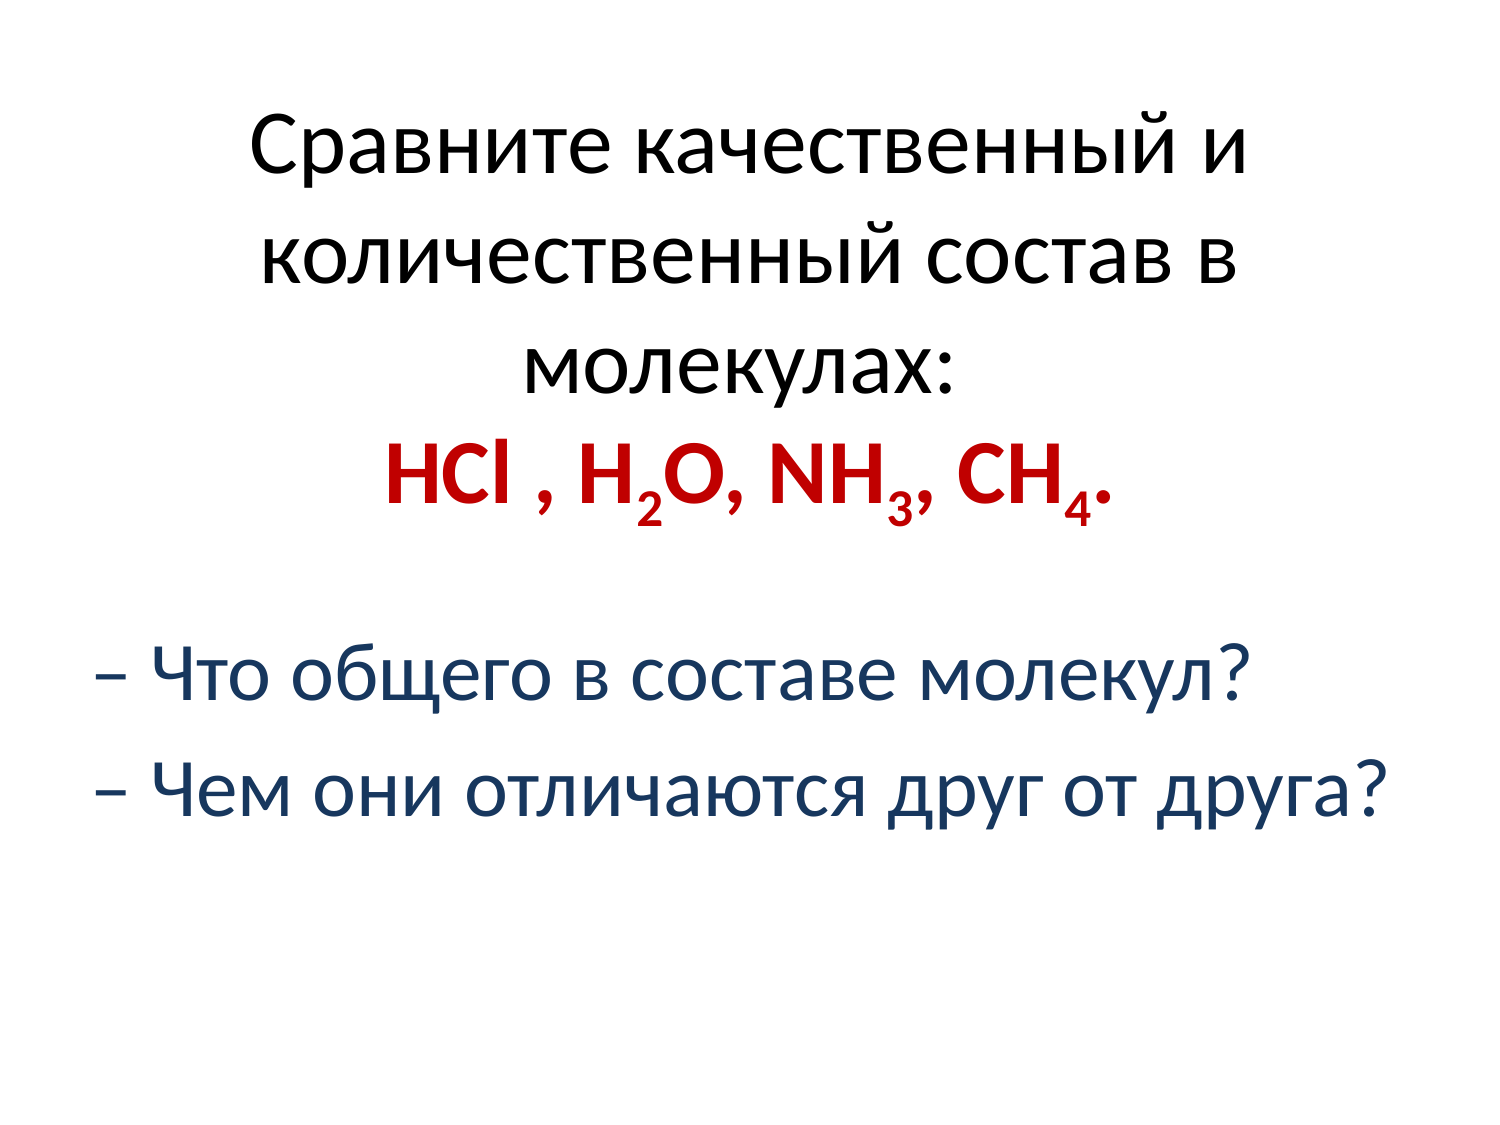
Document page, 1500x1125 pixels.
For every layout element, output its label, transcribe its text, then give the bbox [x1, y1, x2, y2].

title Сравните качественный и количественный состав в молекулах: HCl , H2O, NH3, CH4. [75, 45, 1425, 575]
list – Что общего в составе молекул? – Чем они отличаются друг от друга? [75, 609, 1425, 1005]
